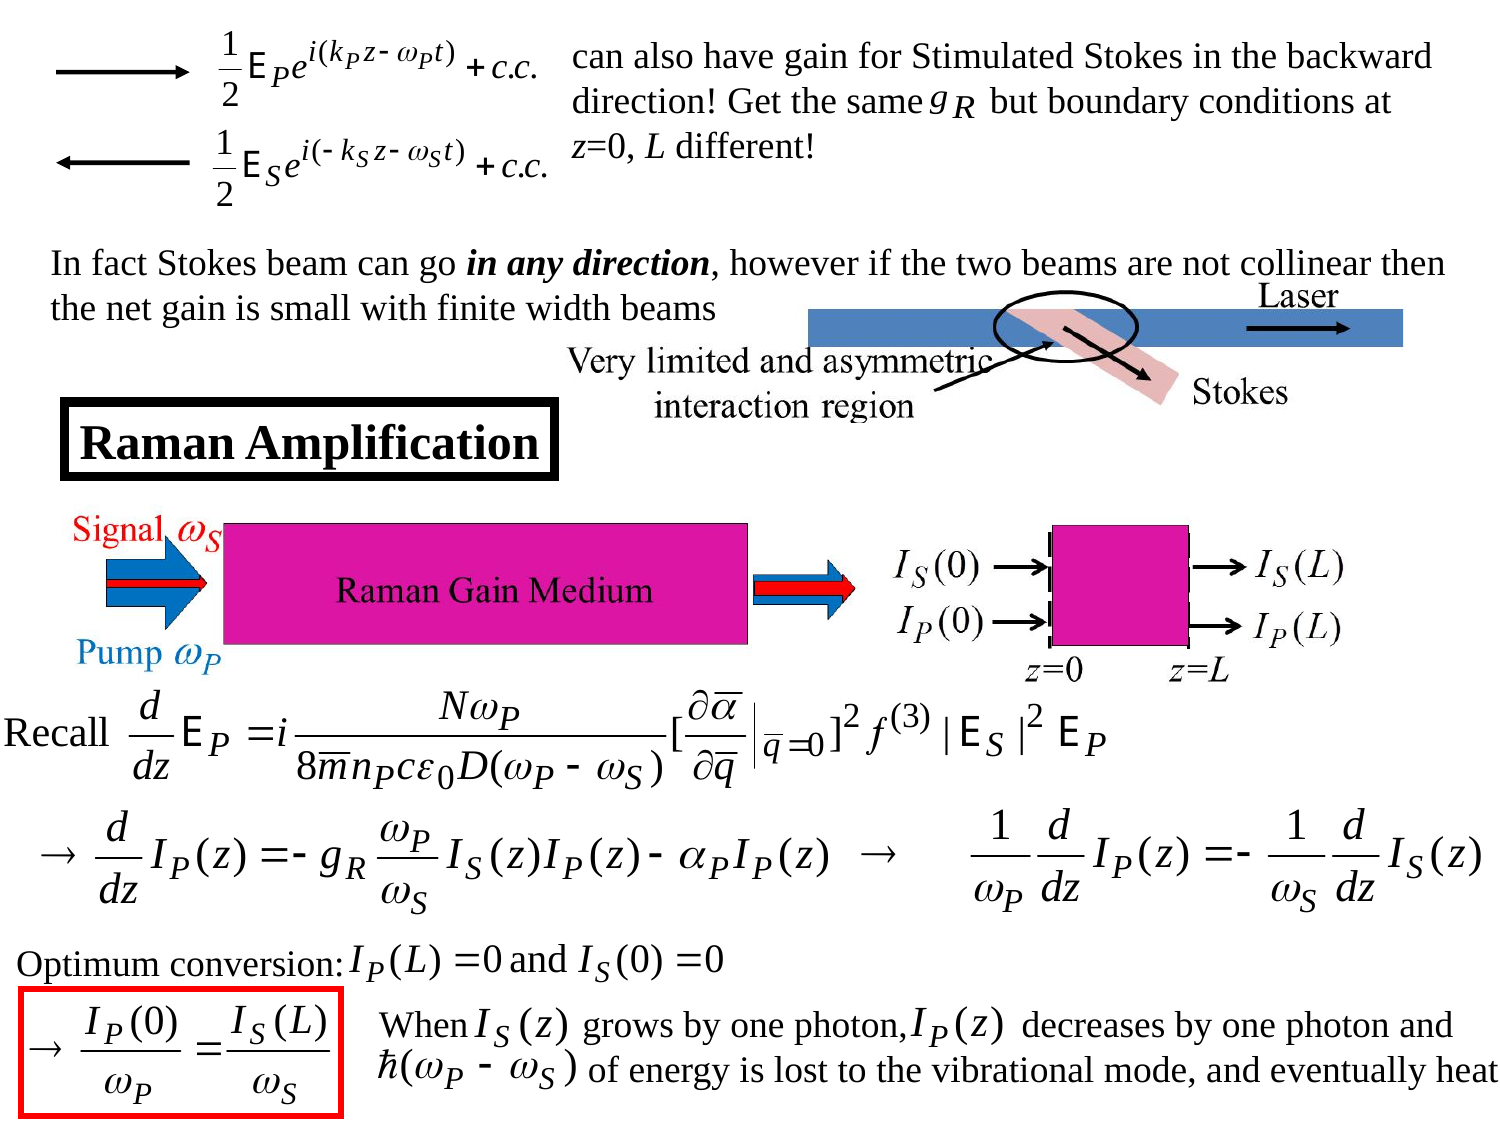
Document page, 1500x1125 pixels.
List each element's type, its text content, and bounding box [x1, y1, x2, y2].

picture [49, 466, 1350, 679]
picture [543, 277, 1404, 424]
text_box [55, 20, 1474, 215]
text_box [0, 931, 1500, 1114]
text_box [0, 679, 1490, 925]
text_box In fact Stokes beam can go in any direction, however if the two beams are not collinear then the net gain is small with finite width beams [35, 230, 1489, 335]
text_box Raman Amplification [64, 401, 555, 464]
